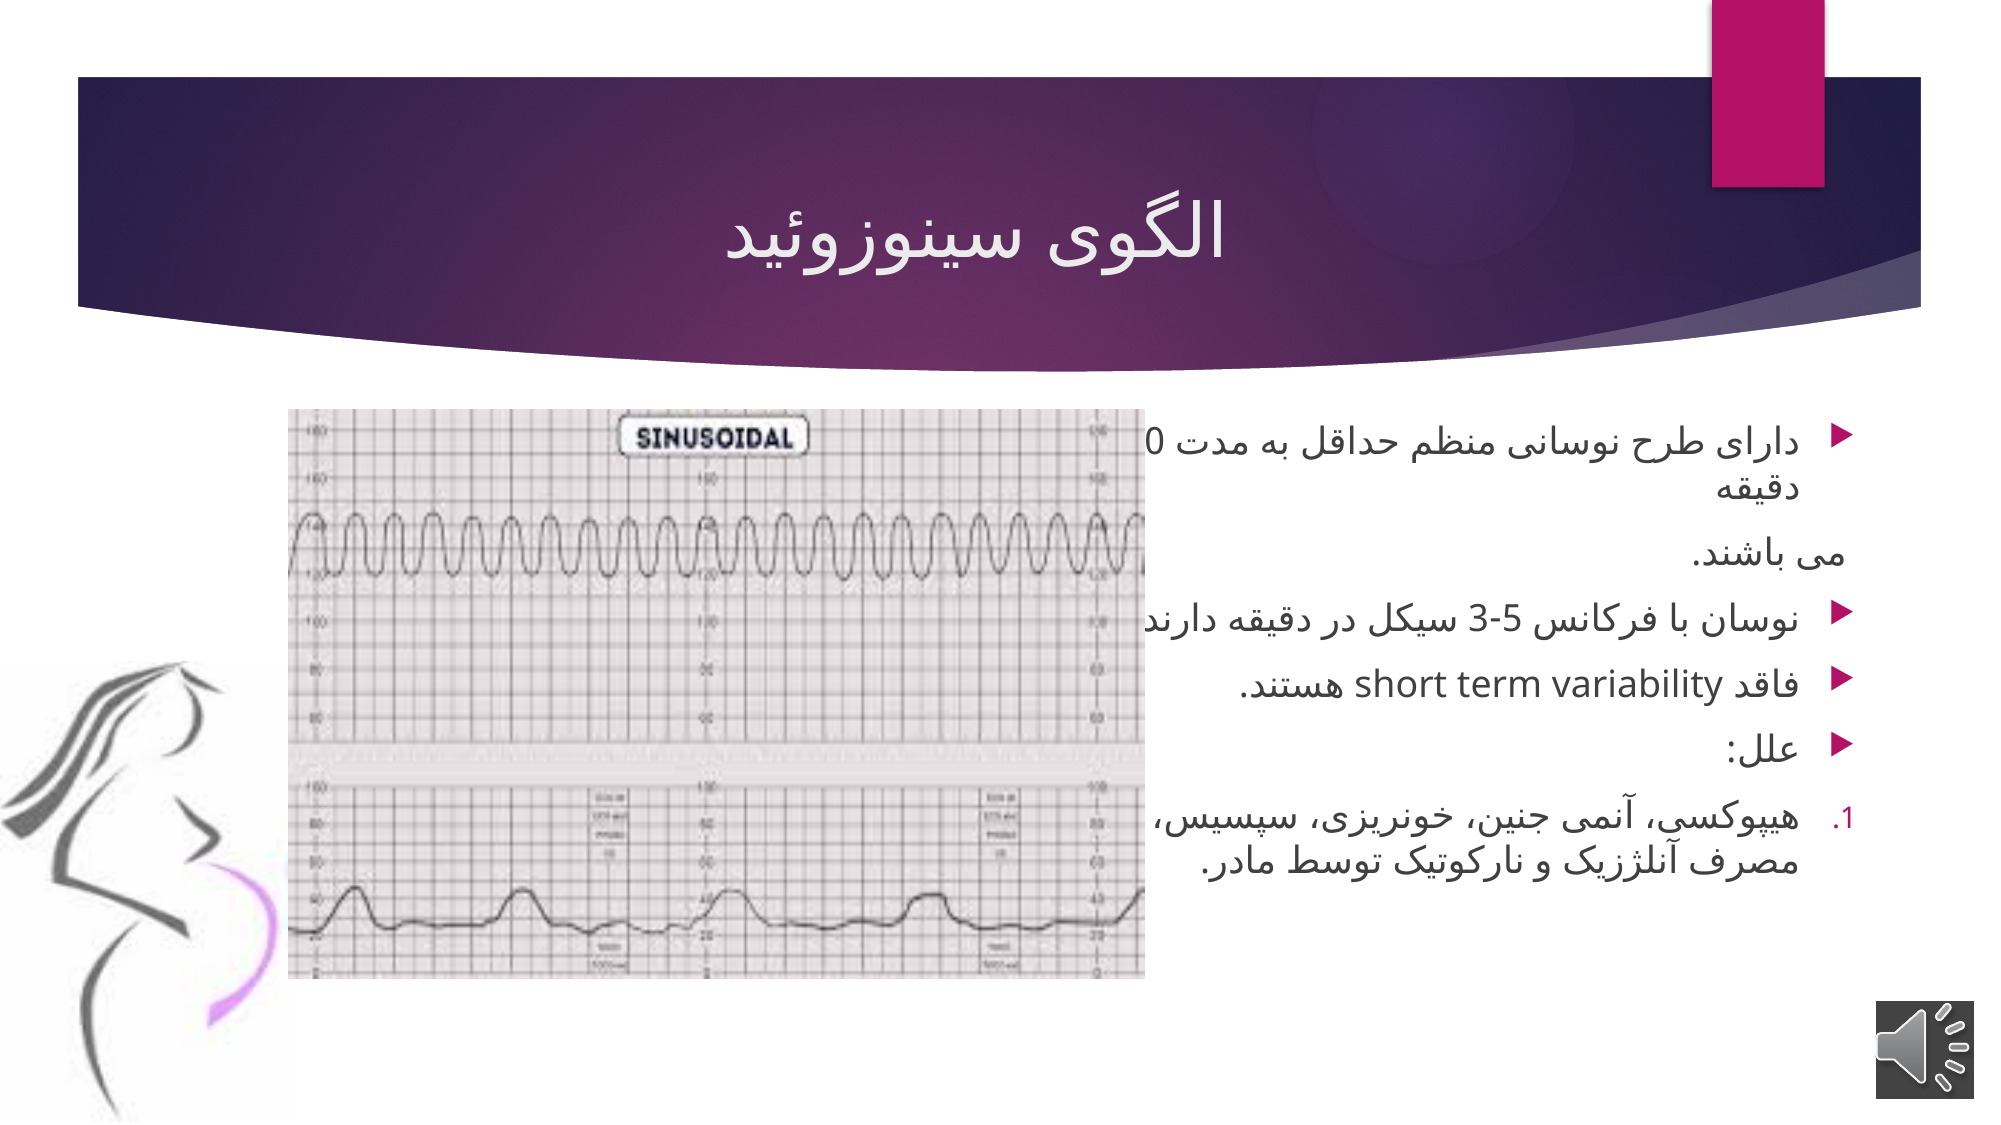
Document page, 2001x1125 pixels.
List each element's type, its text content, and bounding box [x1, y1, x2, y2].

list دارای طرح نوسانی منظم حداقل به مدت 10 دقیقه می باشند. نوسان با فرکانس 5-3 سیکل در دقیقه دارند. فاقد short term variability هستند. علل: هیپوکسی، آنمی جنین، خونریزی، سپسیس، مصرف آنلژزیک و نارکوتیک توسط مادر. [1146, 409, 1872, 970]
picture [0, 409, 1145, 1123]
picture [1874, 999, 1976, 1101]
title الگوی سینوزوئید [257, 169, 1695, 286]
